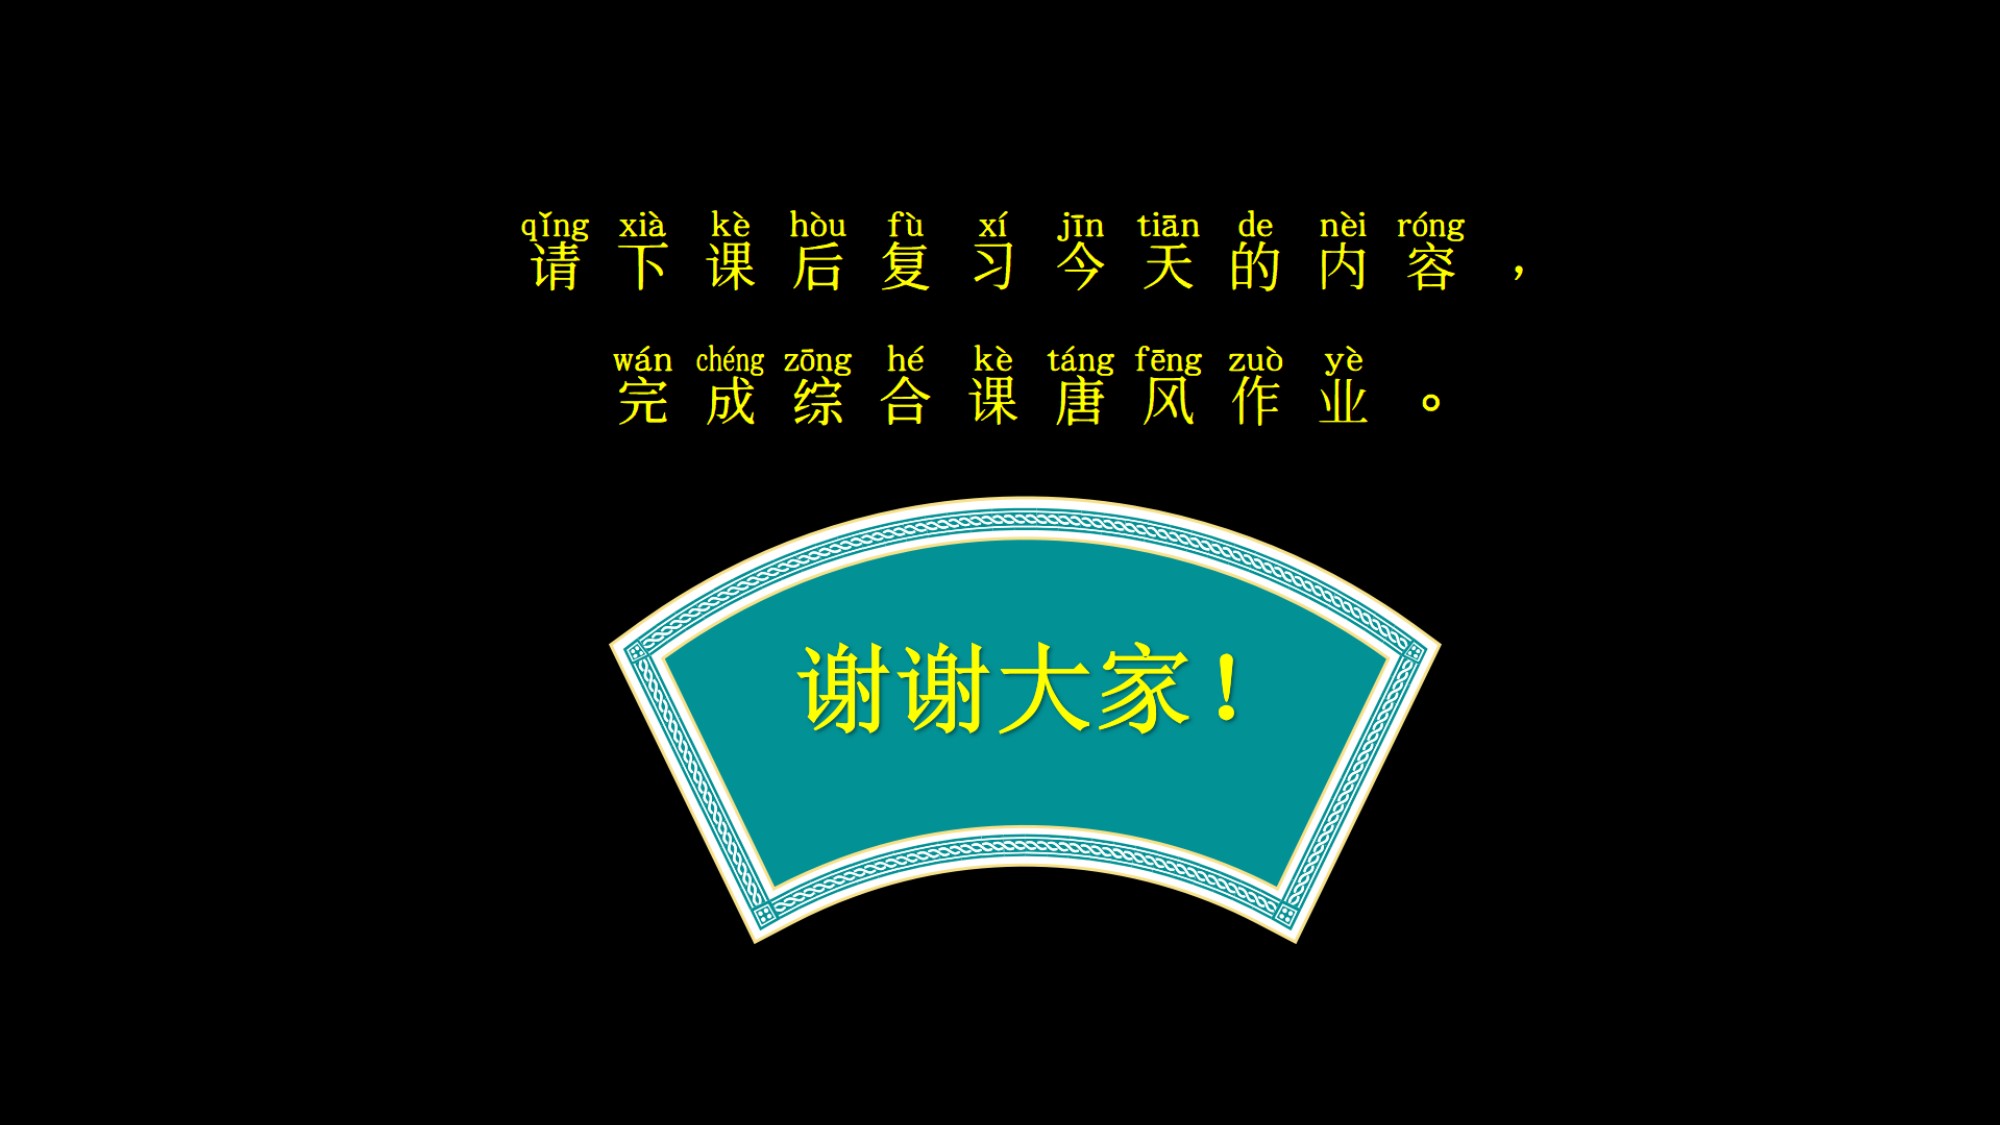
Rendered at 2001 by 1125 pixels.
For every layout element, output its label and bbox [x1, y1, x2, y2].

picture [441, 108, 1596, 968]
